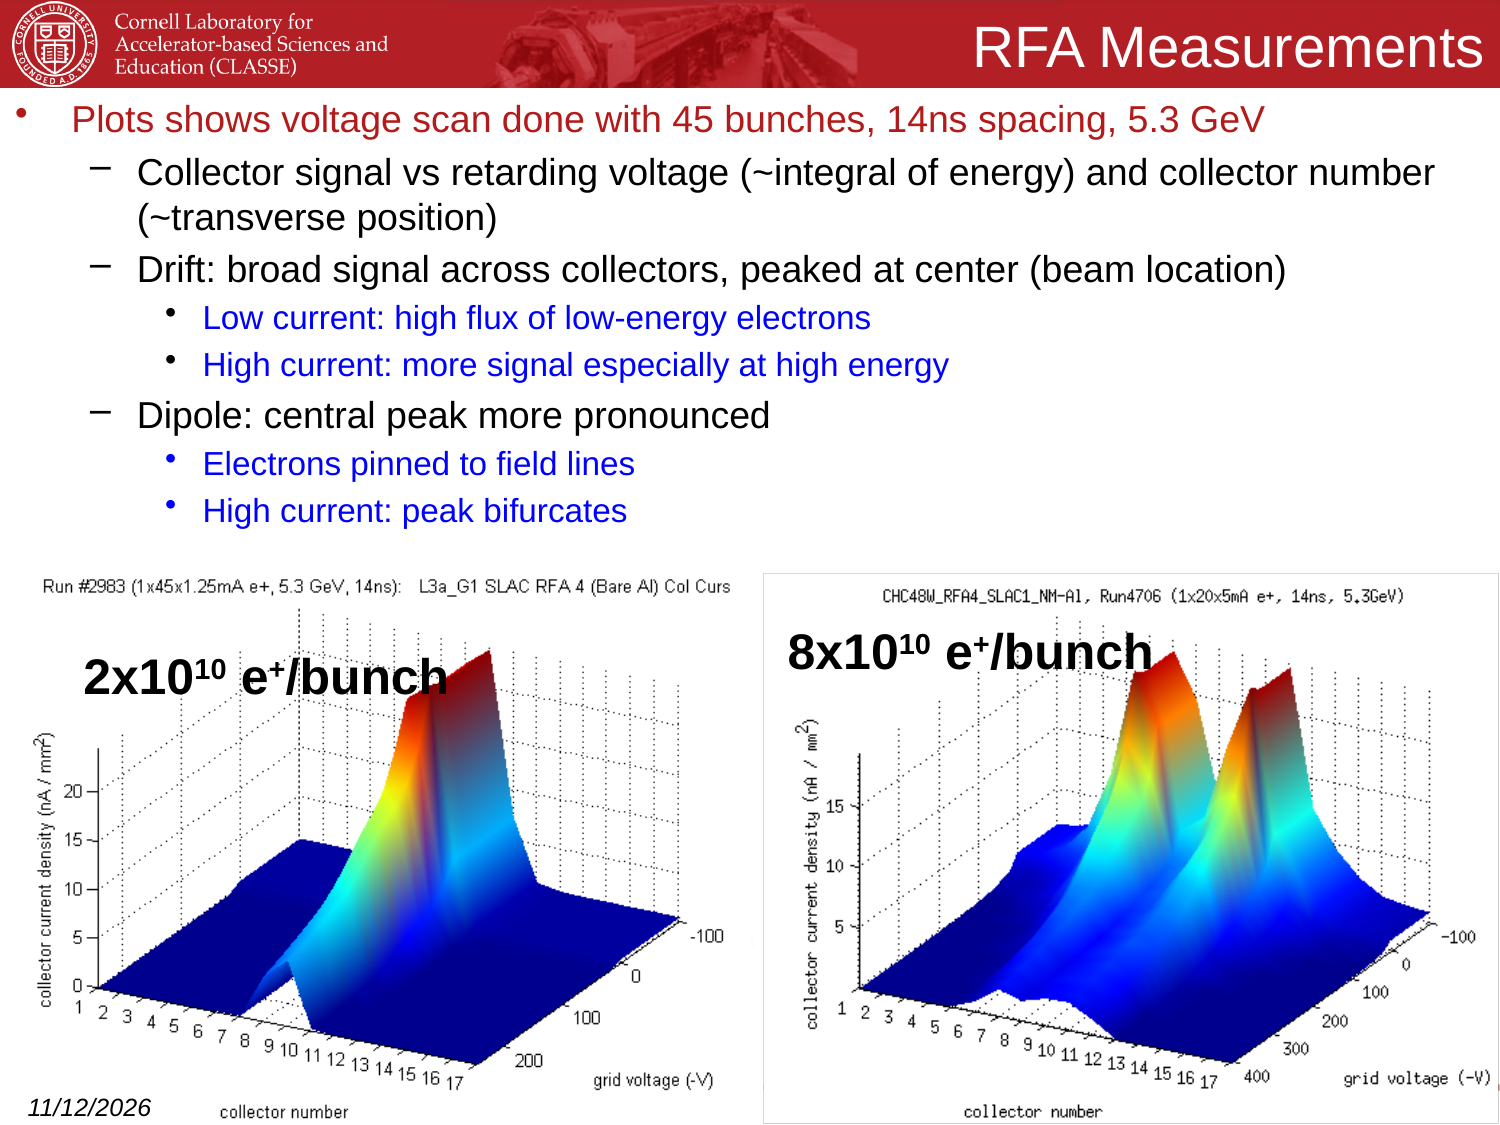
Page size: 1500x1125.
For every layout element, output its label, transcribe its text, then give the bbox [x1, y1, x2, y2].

list Plots shows voltage scan done with 45 bunches, 14ns spacing, 5.3 GeV Collector signal vs retarding voltage (~integral of energy) and collector number (~transverse position) Drift: broad signal across collectors, peaked at center (beam location) Low current: high flux of low-energy electrons High current: more signal especially at high energy Dipole: central peak more pronounced Electrons pinned to field lines High current: peak bifurcates [0, 87, 1500, 571]
picture [0, 559, 1500, 1125]
title RFA Measurements [412, 0, 1500, 87]
picture [0, 0, 412, 87]
